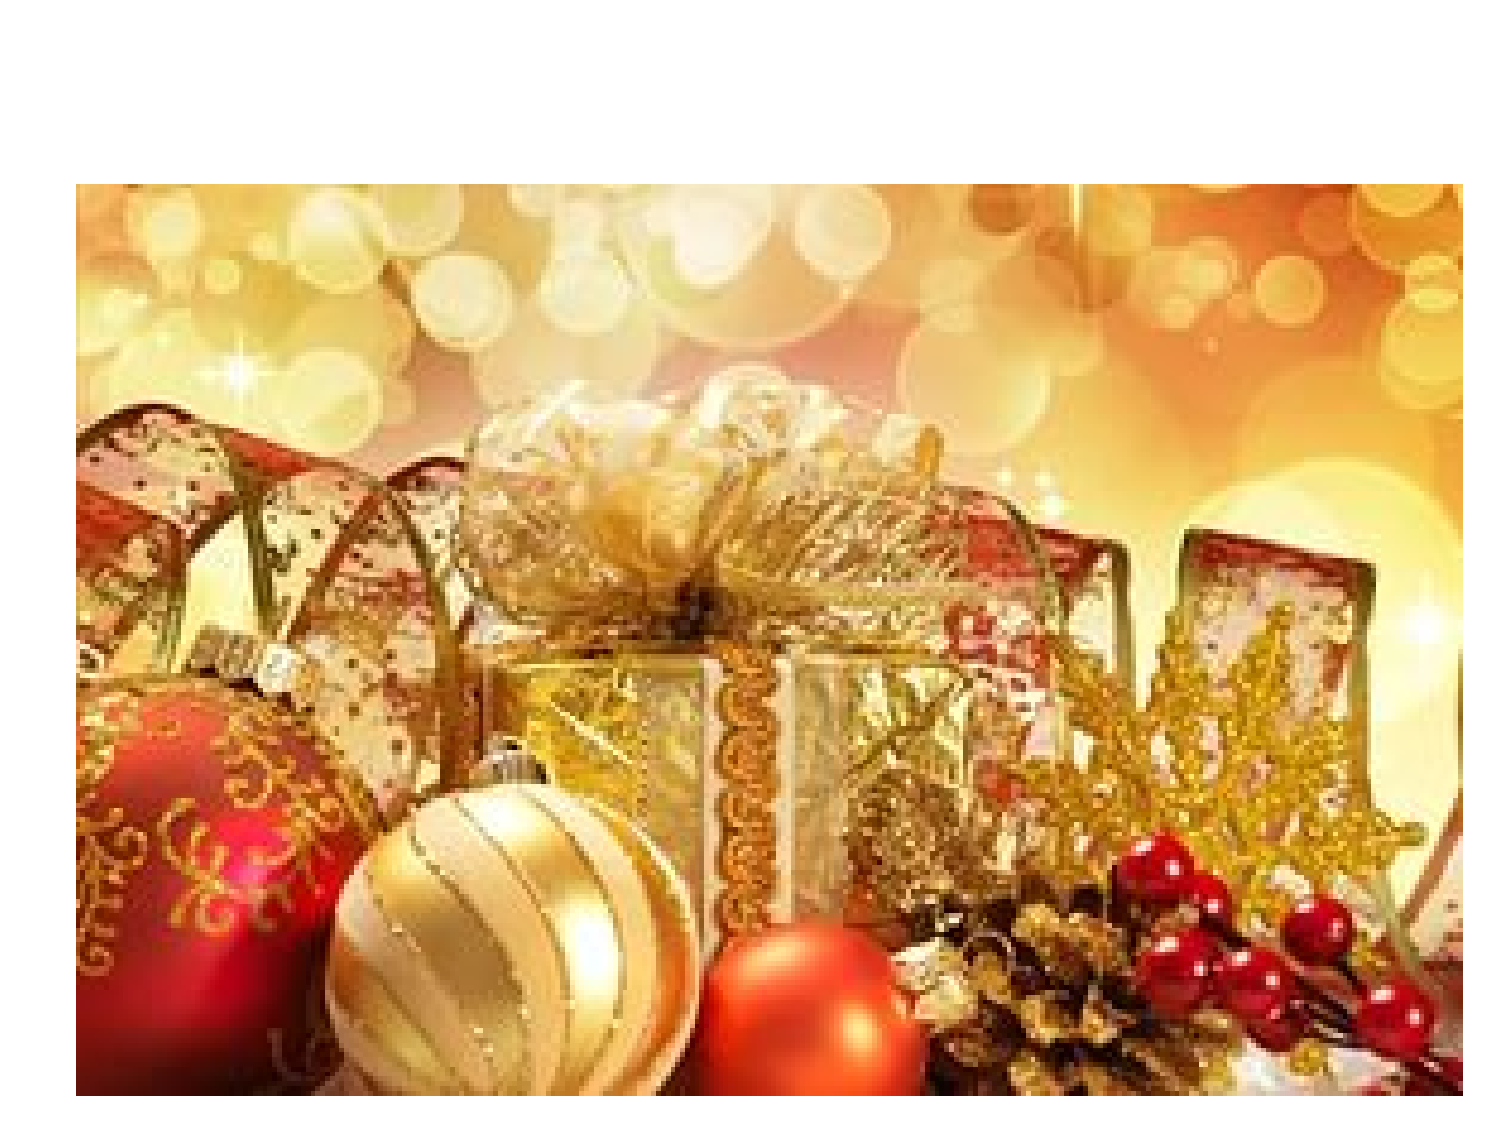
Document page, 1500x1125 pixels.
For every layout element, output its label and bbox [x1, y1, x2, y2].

picture [76, 184, 1464, 1097]
